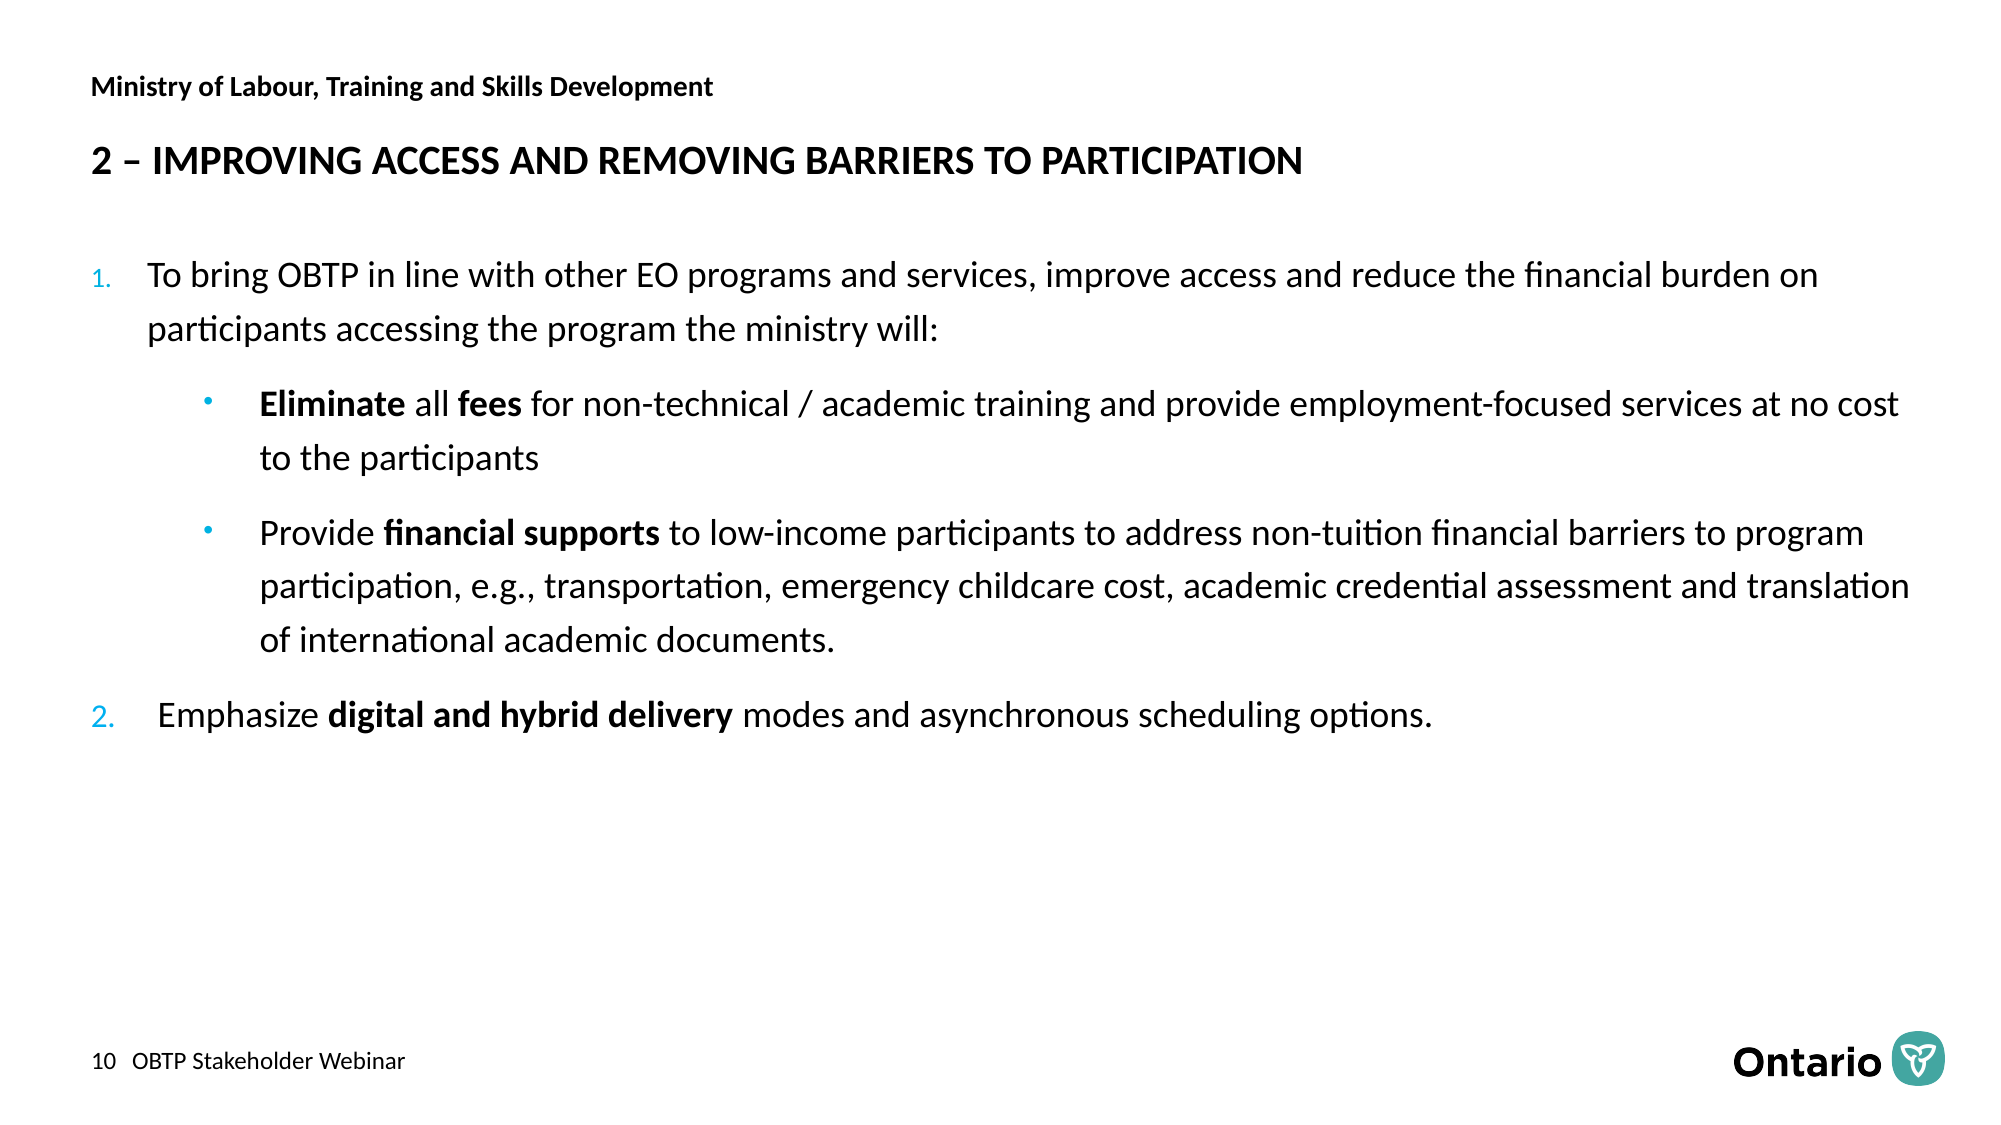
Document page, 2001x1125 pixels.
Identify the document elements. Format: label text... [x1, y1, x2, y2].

picture [1734, 1031, 1945, 1086]
title 2 – IMPROVING ACCESS AND REMOVING BARRIERS TO PARTICIPATION [75, 130, 1709, 192]
footer OBTP Stakeholder Webinar [117, 1029, 727, 1090]
slide_number 10 [75, 1029, 117, 1090]
text_box To bring OBTP in line with other EO programs and services, improve access and reduce the financial burden on participants accessing the program the ministry will: Eliminate all fees for non-technical / academic training and provide employment-focused services at no cost to the participants Provide financial supports to low-income participants to address non-tuition financial barriers to program participation, e.g., transportation, emergency childcare cost, academic credential assessment and translation of international academic documents. 2. Emphasize digital and hybrid delivery modes and asynchronous scheduling options. [75, 233, 1931, 746]
